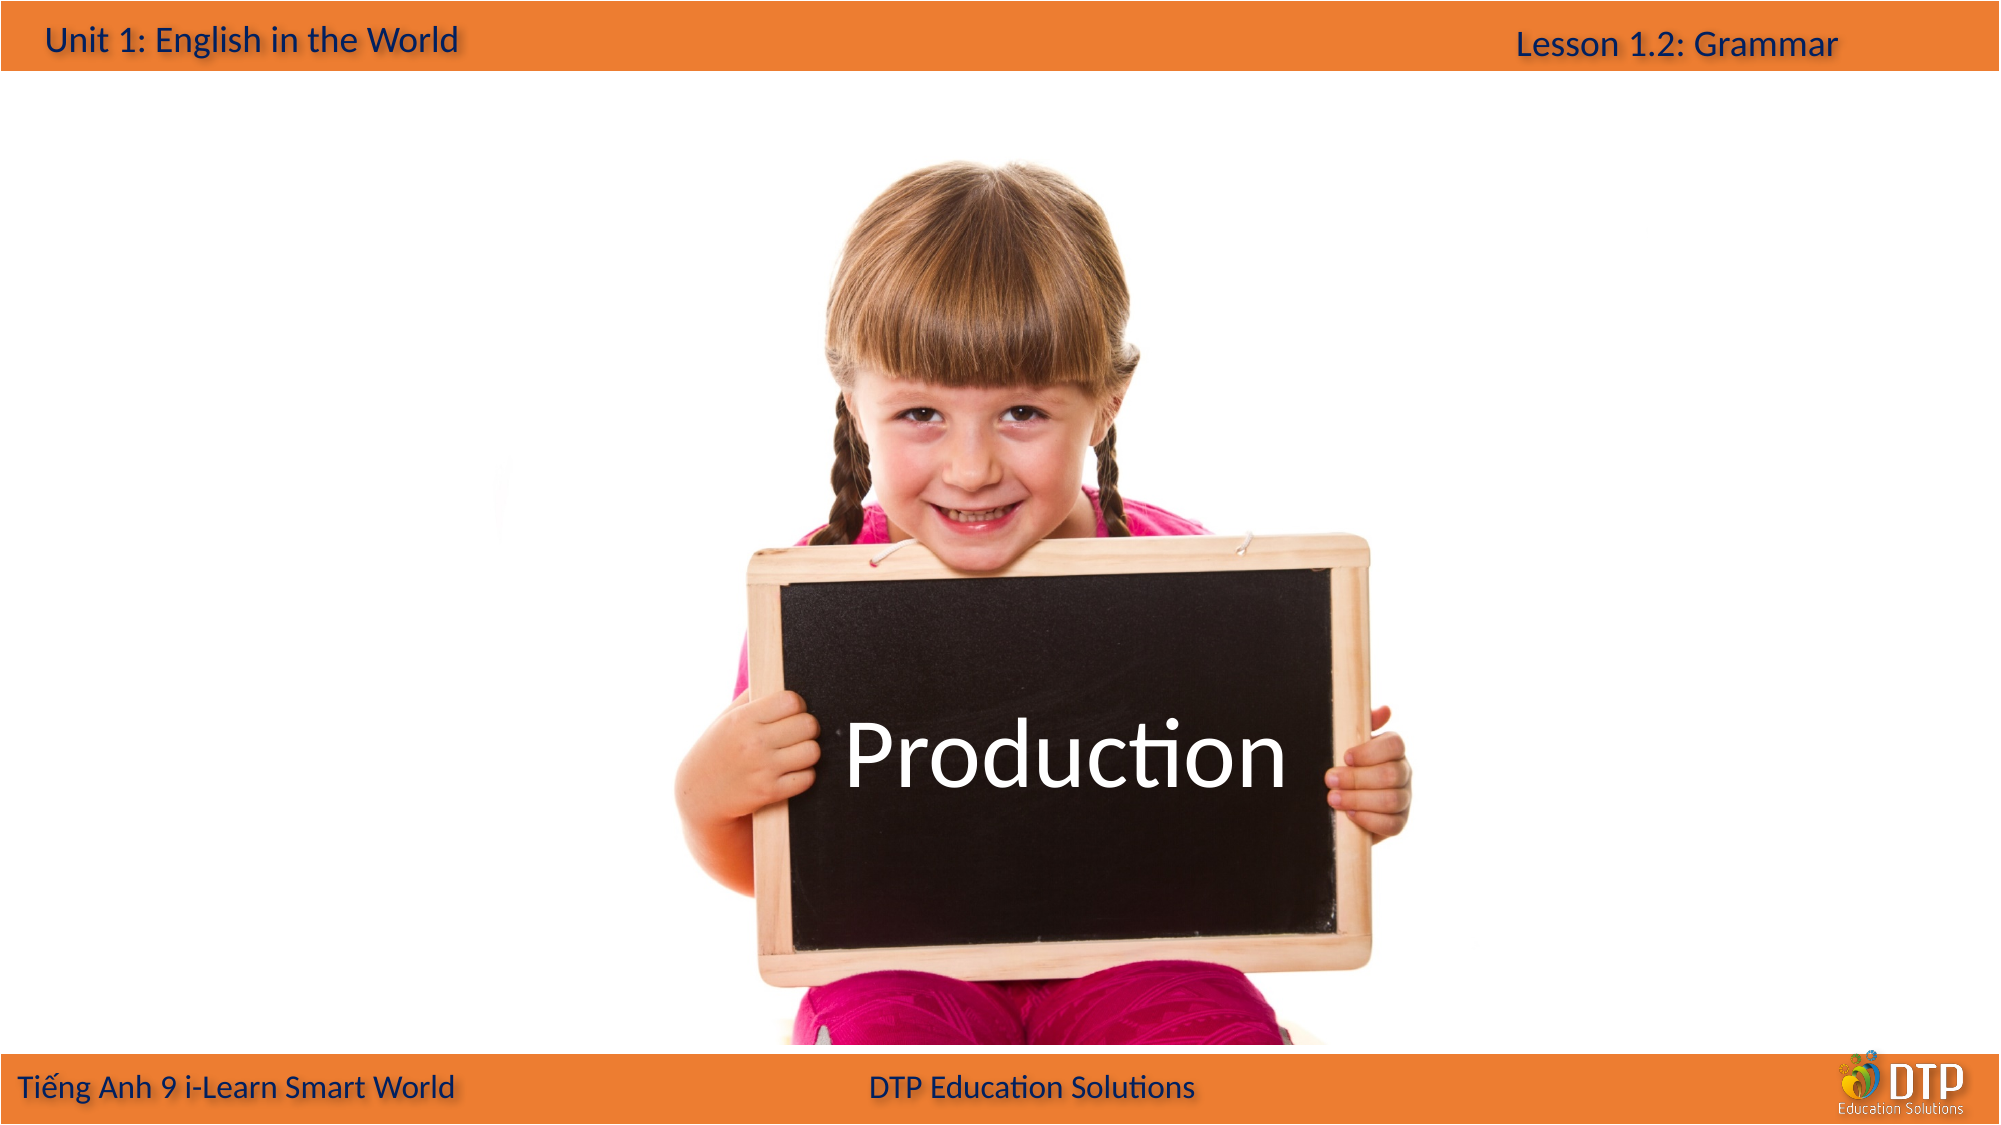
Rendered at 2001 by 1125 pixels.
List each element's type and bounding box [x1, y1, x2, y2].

picture [342, 123, 1648, 1045]
picture [1839, 1050, 1963, 1114]
